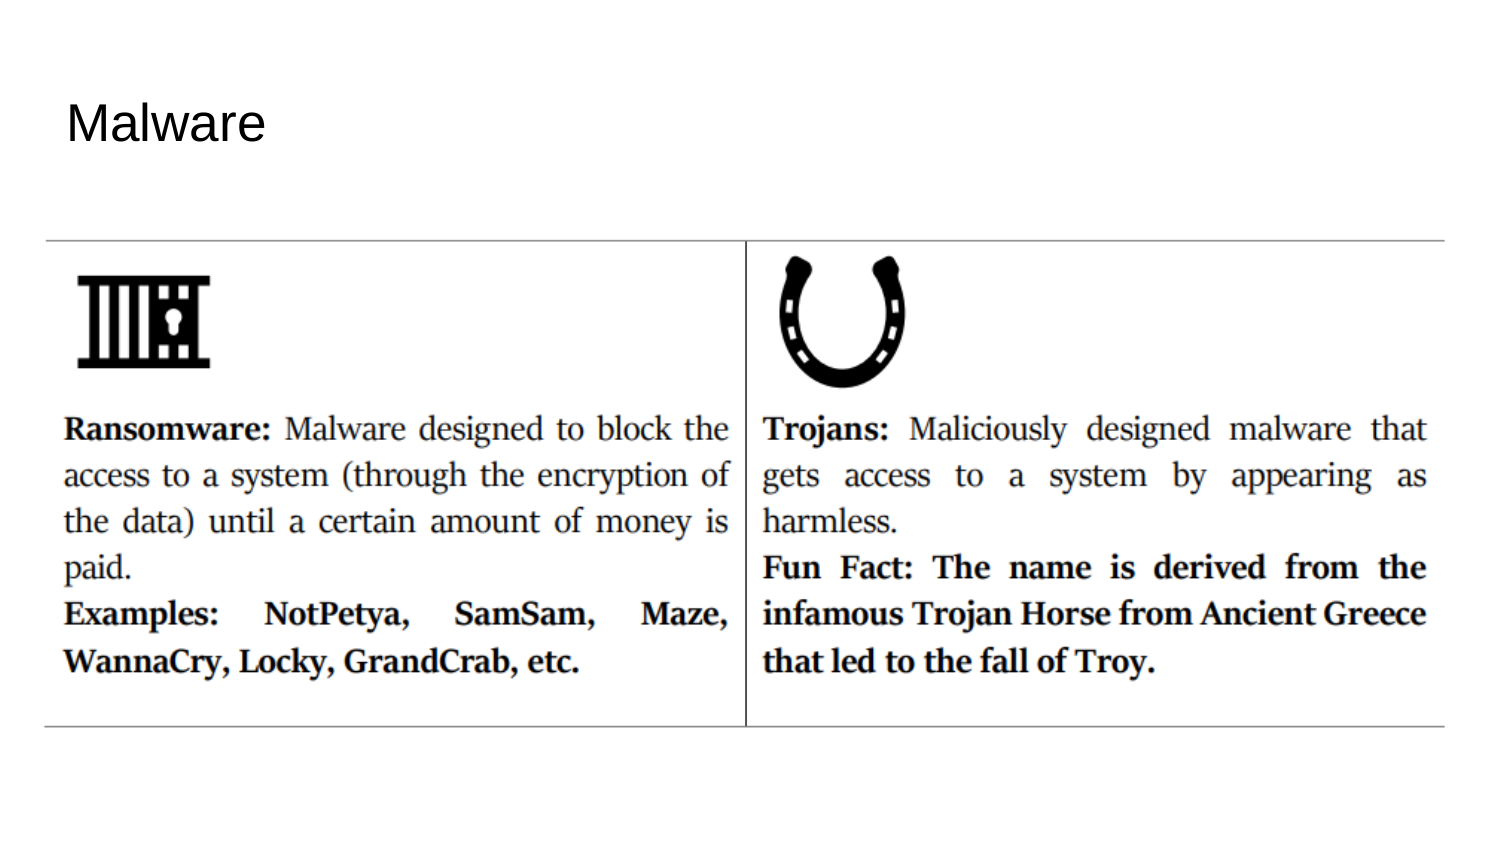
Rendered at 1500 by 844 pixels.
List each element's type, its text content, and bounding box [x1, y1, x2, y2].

picture [0, 206, 1500, 750]
title Malware [51, 72, 1449, 167]
